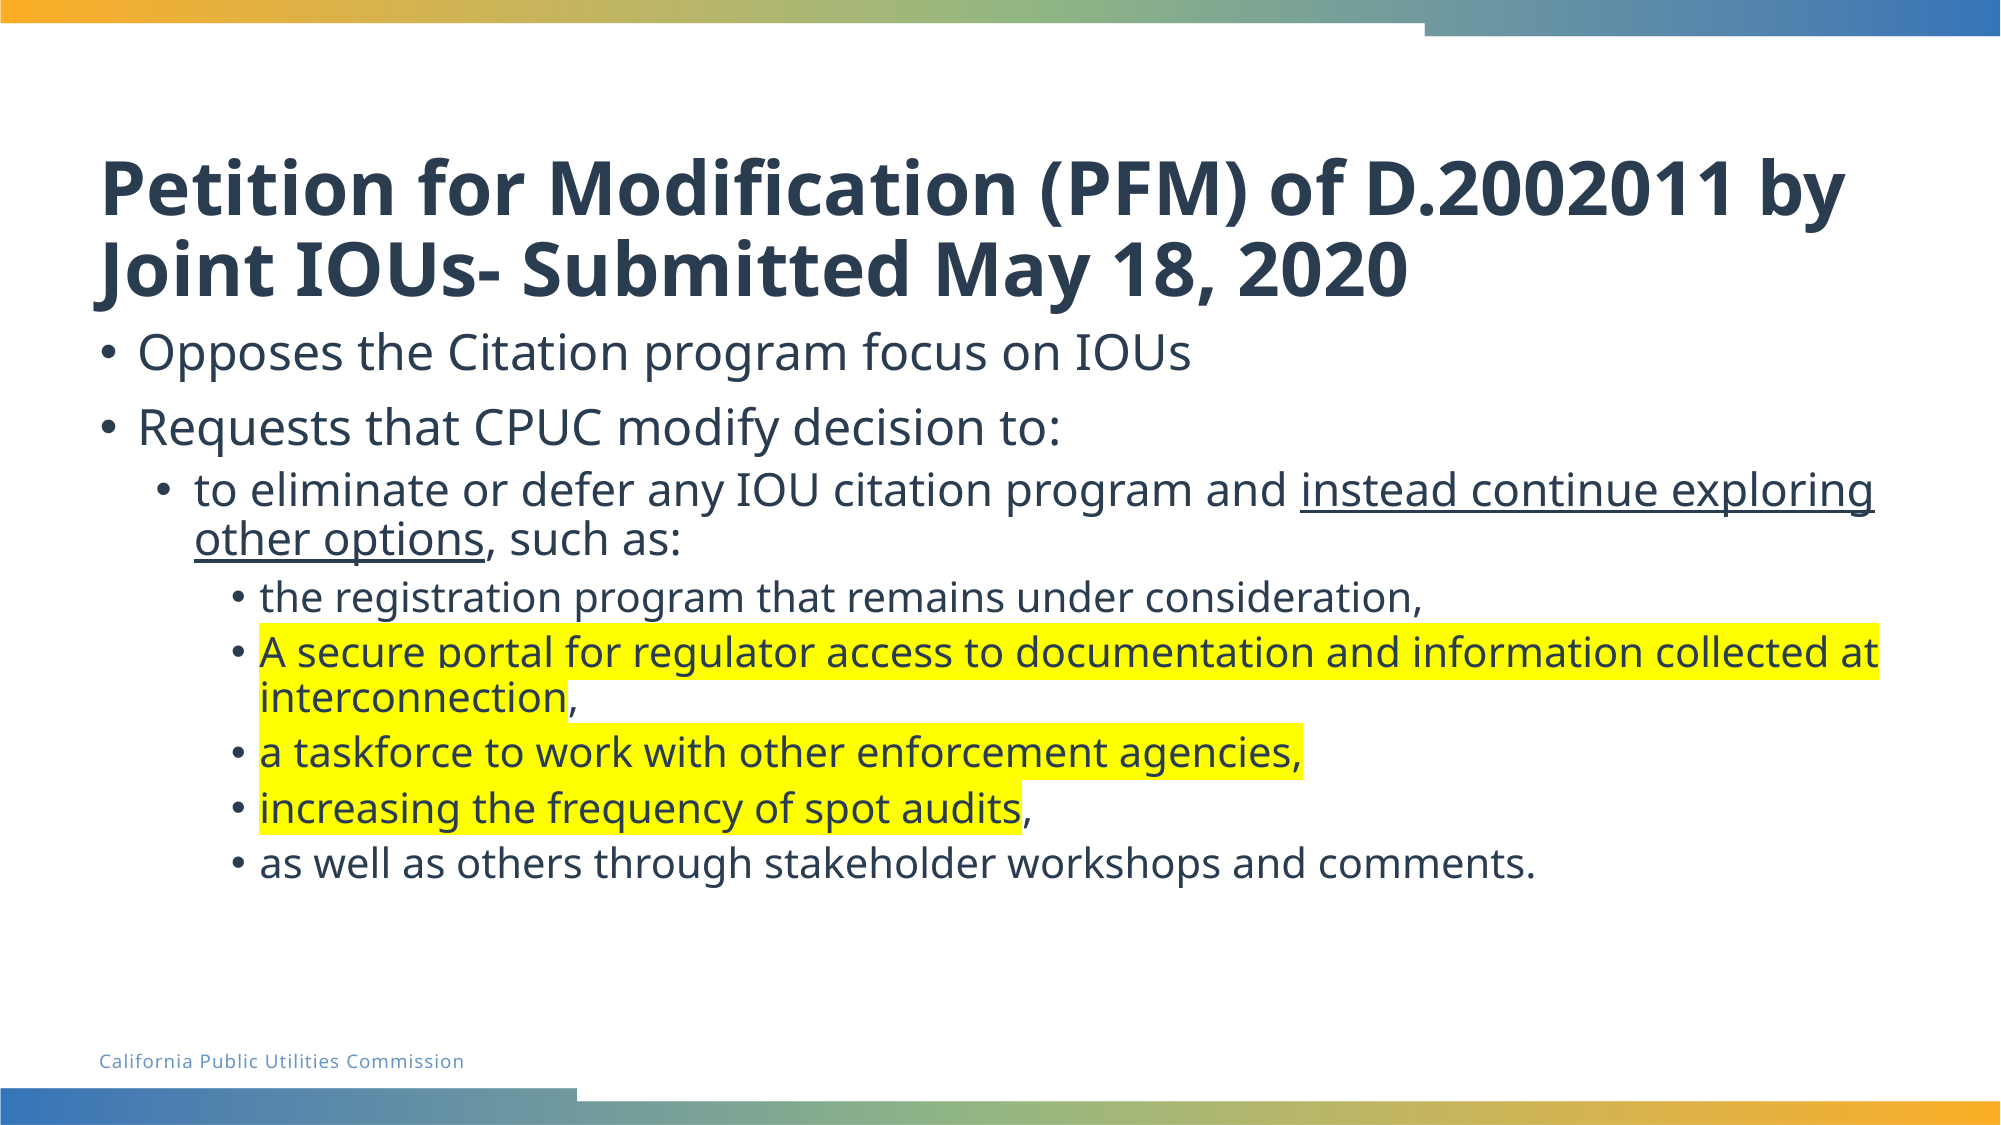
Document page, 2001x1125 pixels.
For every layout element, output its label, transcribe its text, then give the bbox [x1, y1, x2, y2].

list Opposes the Citation program focus on IOUs Requests that CPUC modify decision to: to eliminate or defer any IOU citation program and instead continue exploring other options, such as: the registration program that remains under consideration, A secure portal for regulator access to documentation and information collected at interconnection, a taskforce to work with other enforcement agencies, increasing the frequency of spot audits, as well as others through stakeholder workshops and comments. [99, 320, 1900, 1034]
title Petition for Modification (PFM) of D.2002011 by Joint IOUs- Submitted May 18, 2020 [99, 59, 1900, 320]
picture [0, 0, 2001, 1125]
